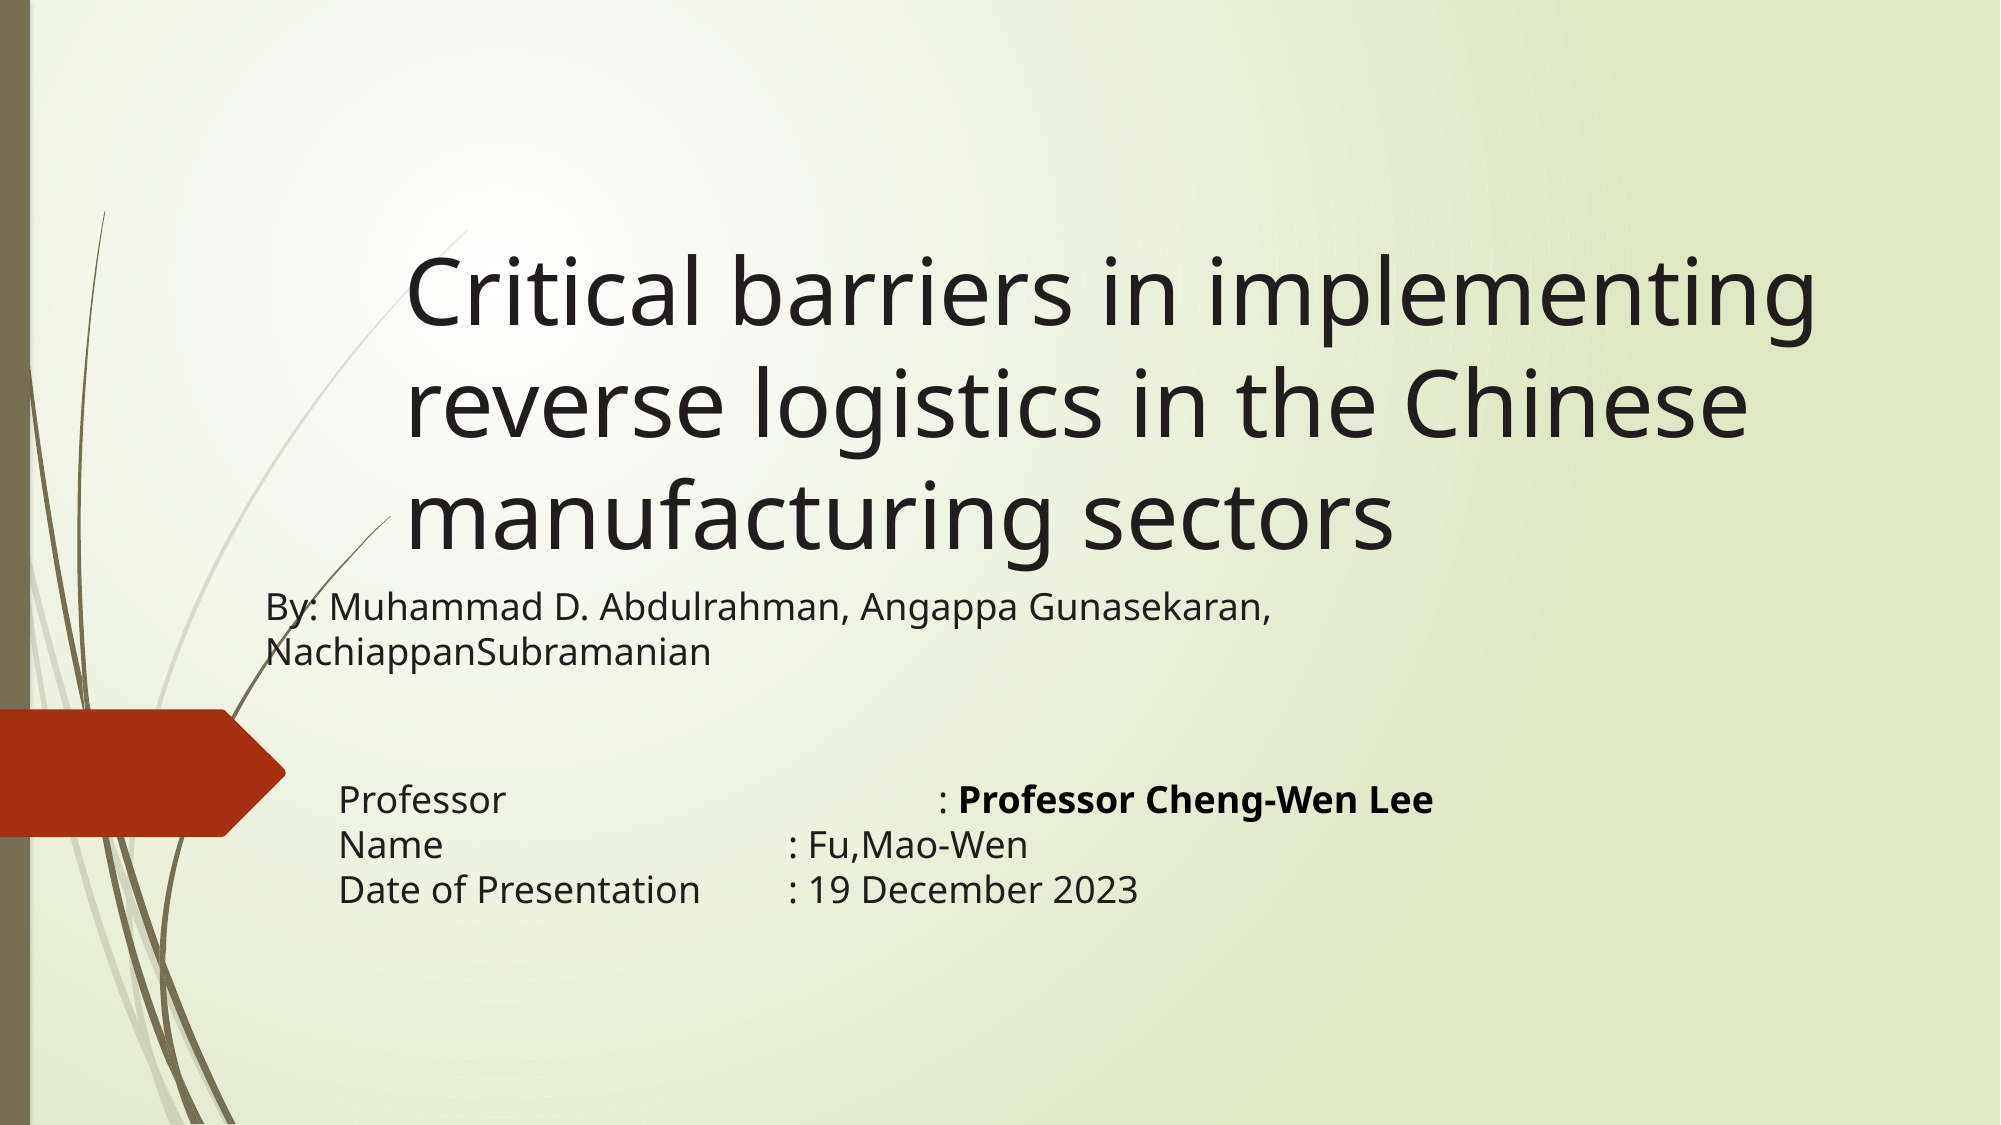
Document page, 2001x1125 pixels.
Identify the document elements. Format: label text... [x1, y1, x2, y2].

text_box Professor : Professor Cheng-Wen Lee Name : Fu,Mao-Wen Date of Presentation : 19 December 2023 [323, 768, 1824, 919]
title Critical barriers in implementing reverse logistics in the Chinese manufacturing sectors [389, 204, 1853, 576]
subtitle By: Muhammad D. Abdulrahman, Angappa Gunasekaran, NachiappanSubramanian [249, 575, 1750, 640]
